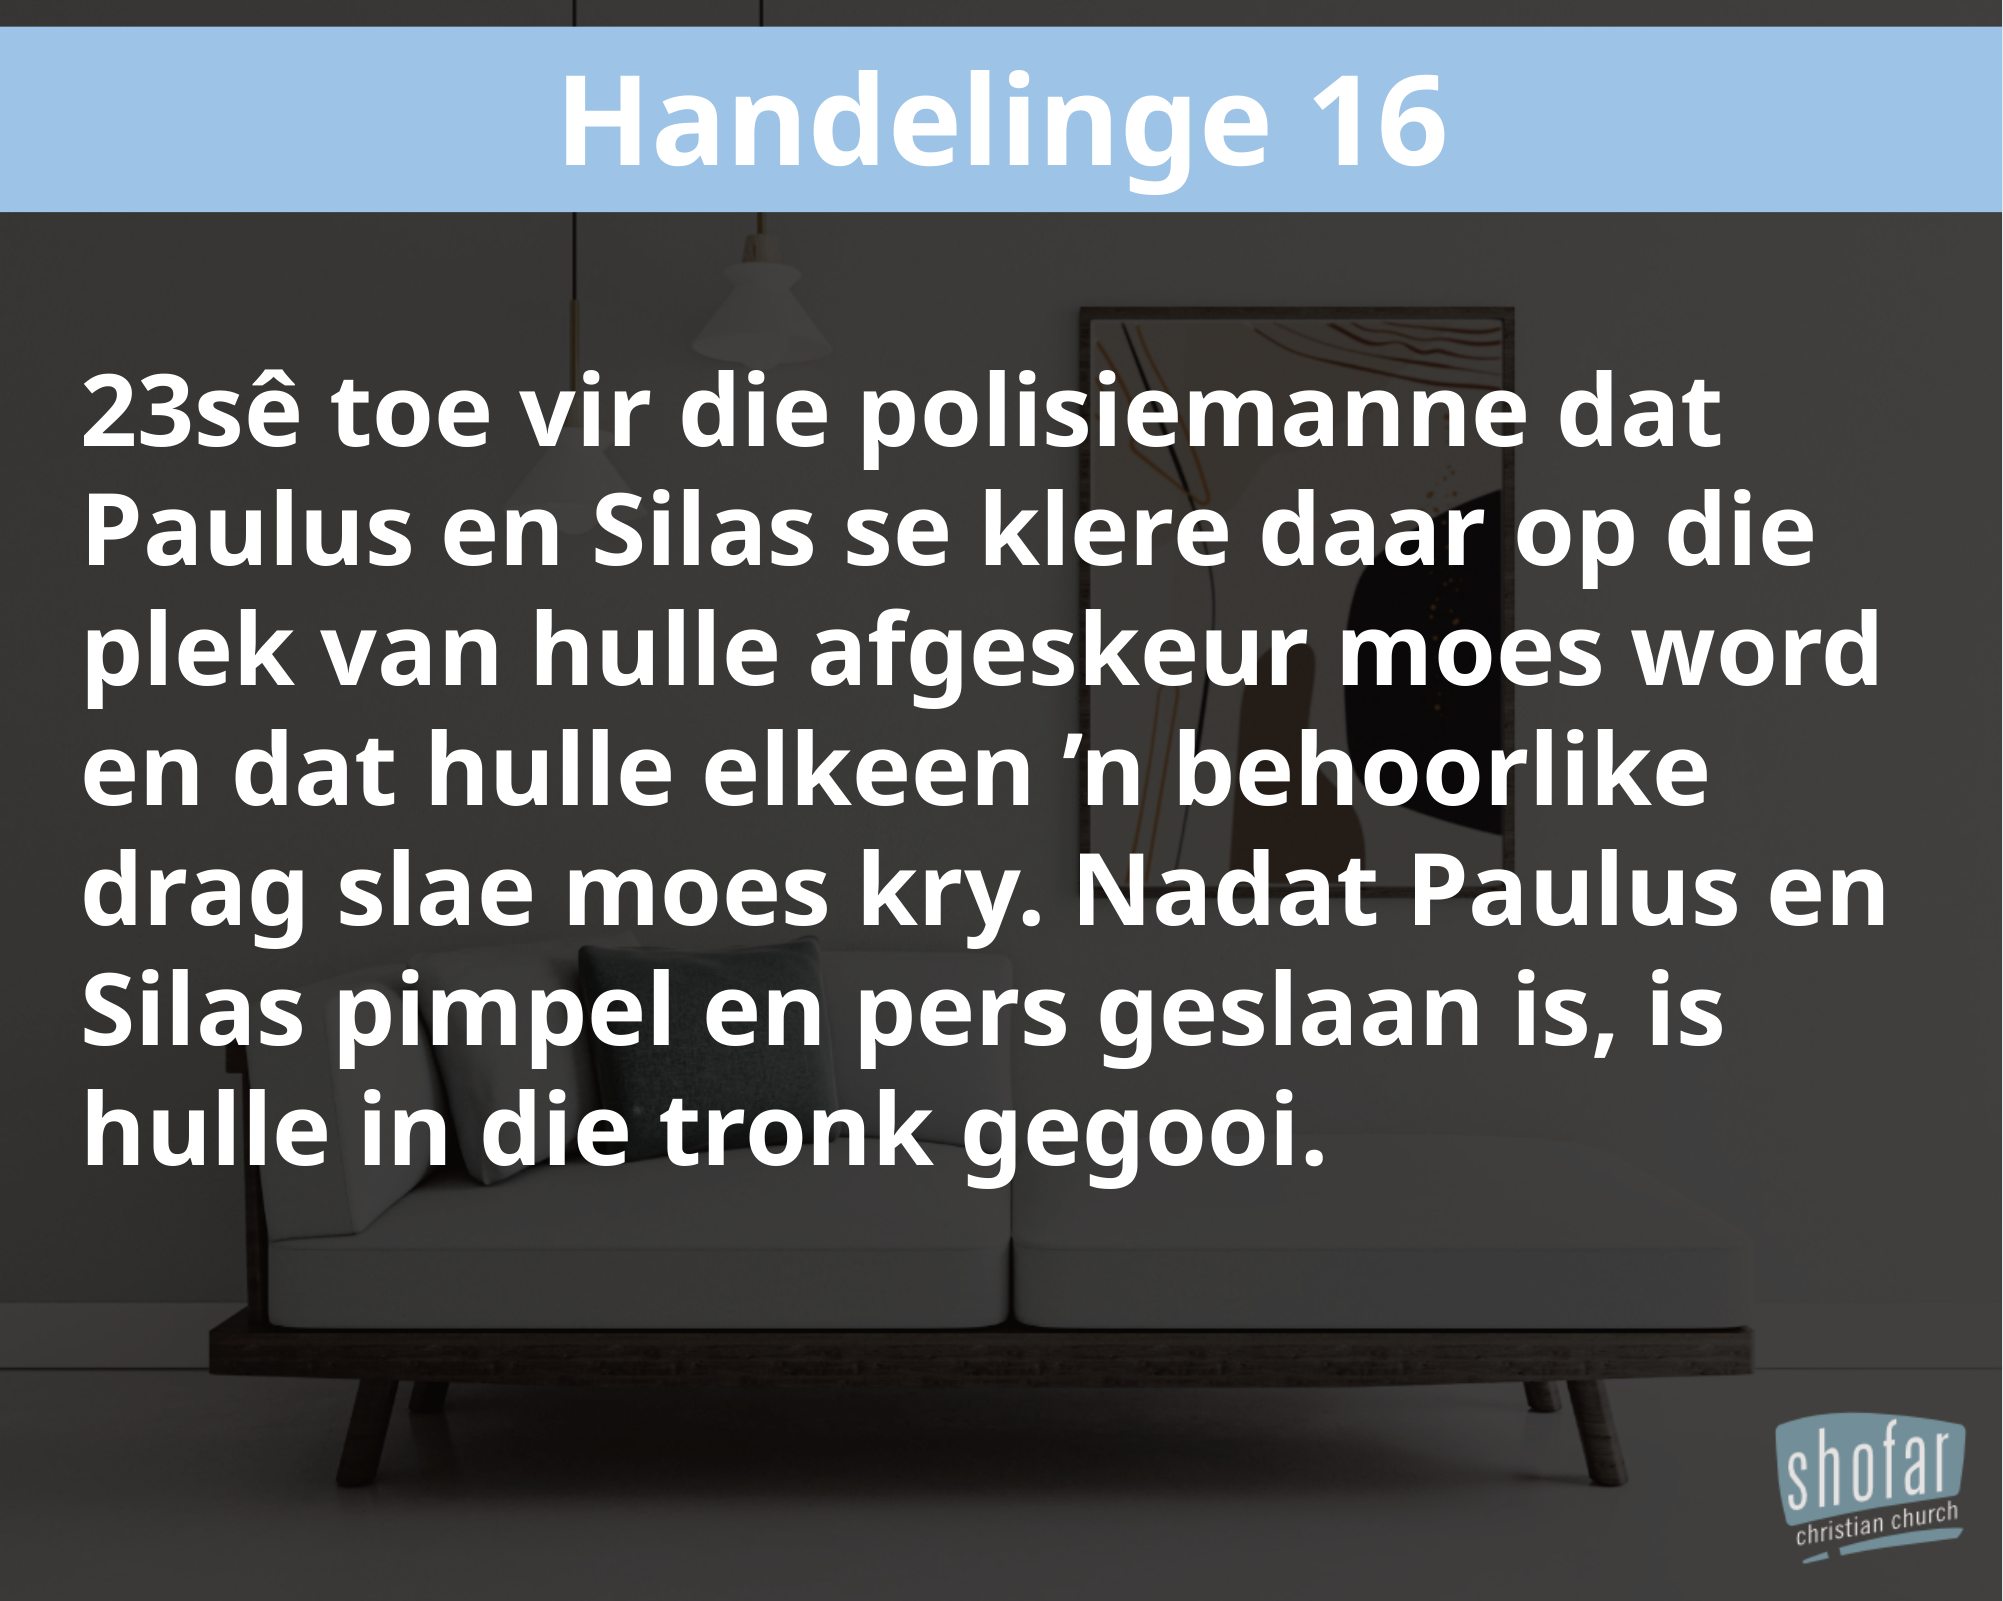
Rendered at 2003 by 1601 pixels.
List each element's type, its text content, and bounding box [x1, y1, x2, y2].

text_box Handelinge 16 [0, 0, 2003, 300]
picture [0, 300, 2003, 1601]
text_box 23sê toe vir die polisiemanne dat Paulus en Silas se klere daar op die plek van hulle afgeskeur moes word en dat hulle elkeen ’n behoorlike drag slae moes kry. Nadat Paulus en Silas pimpel en pers geslaan is, is hulle in die tronk gegooi. [70, 338, 1904, 1193]
